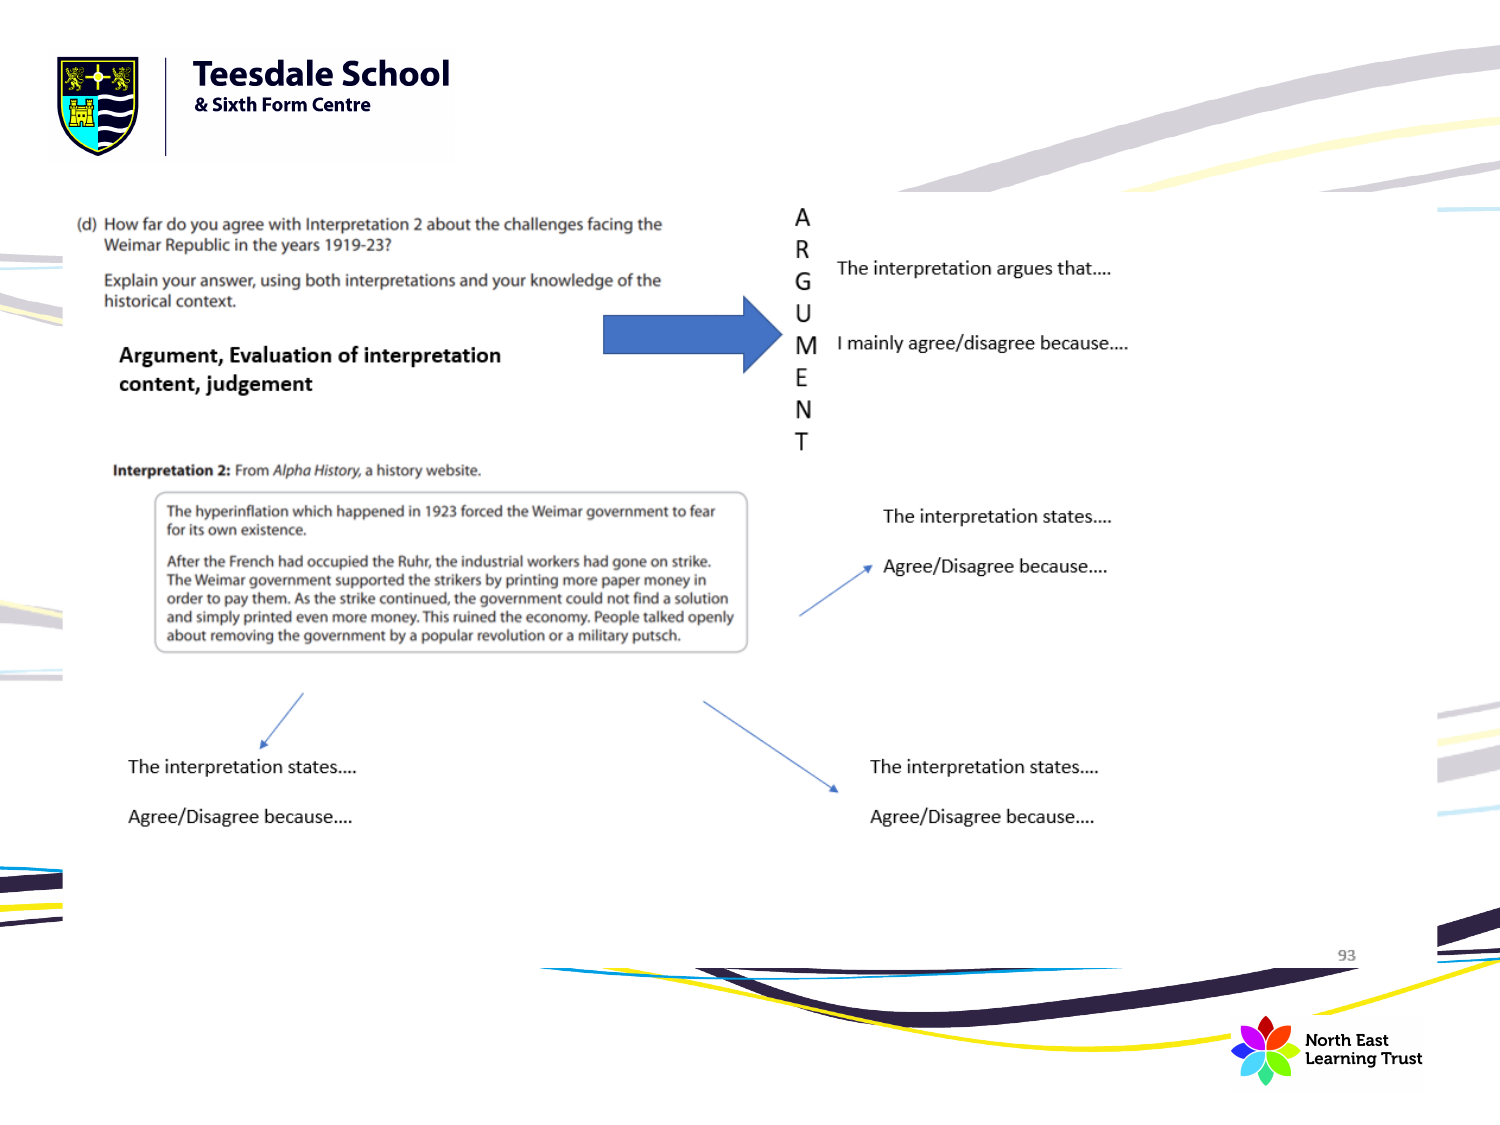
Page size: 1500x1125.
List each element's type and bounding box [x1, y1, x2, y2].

picture [49, 49, 455, 163]
picture [0, 191, 1500, 1125]
